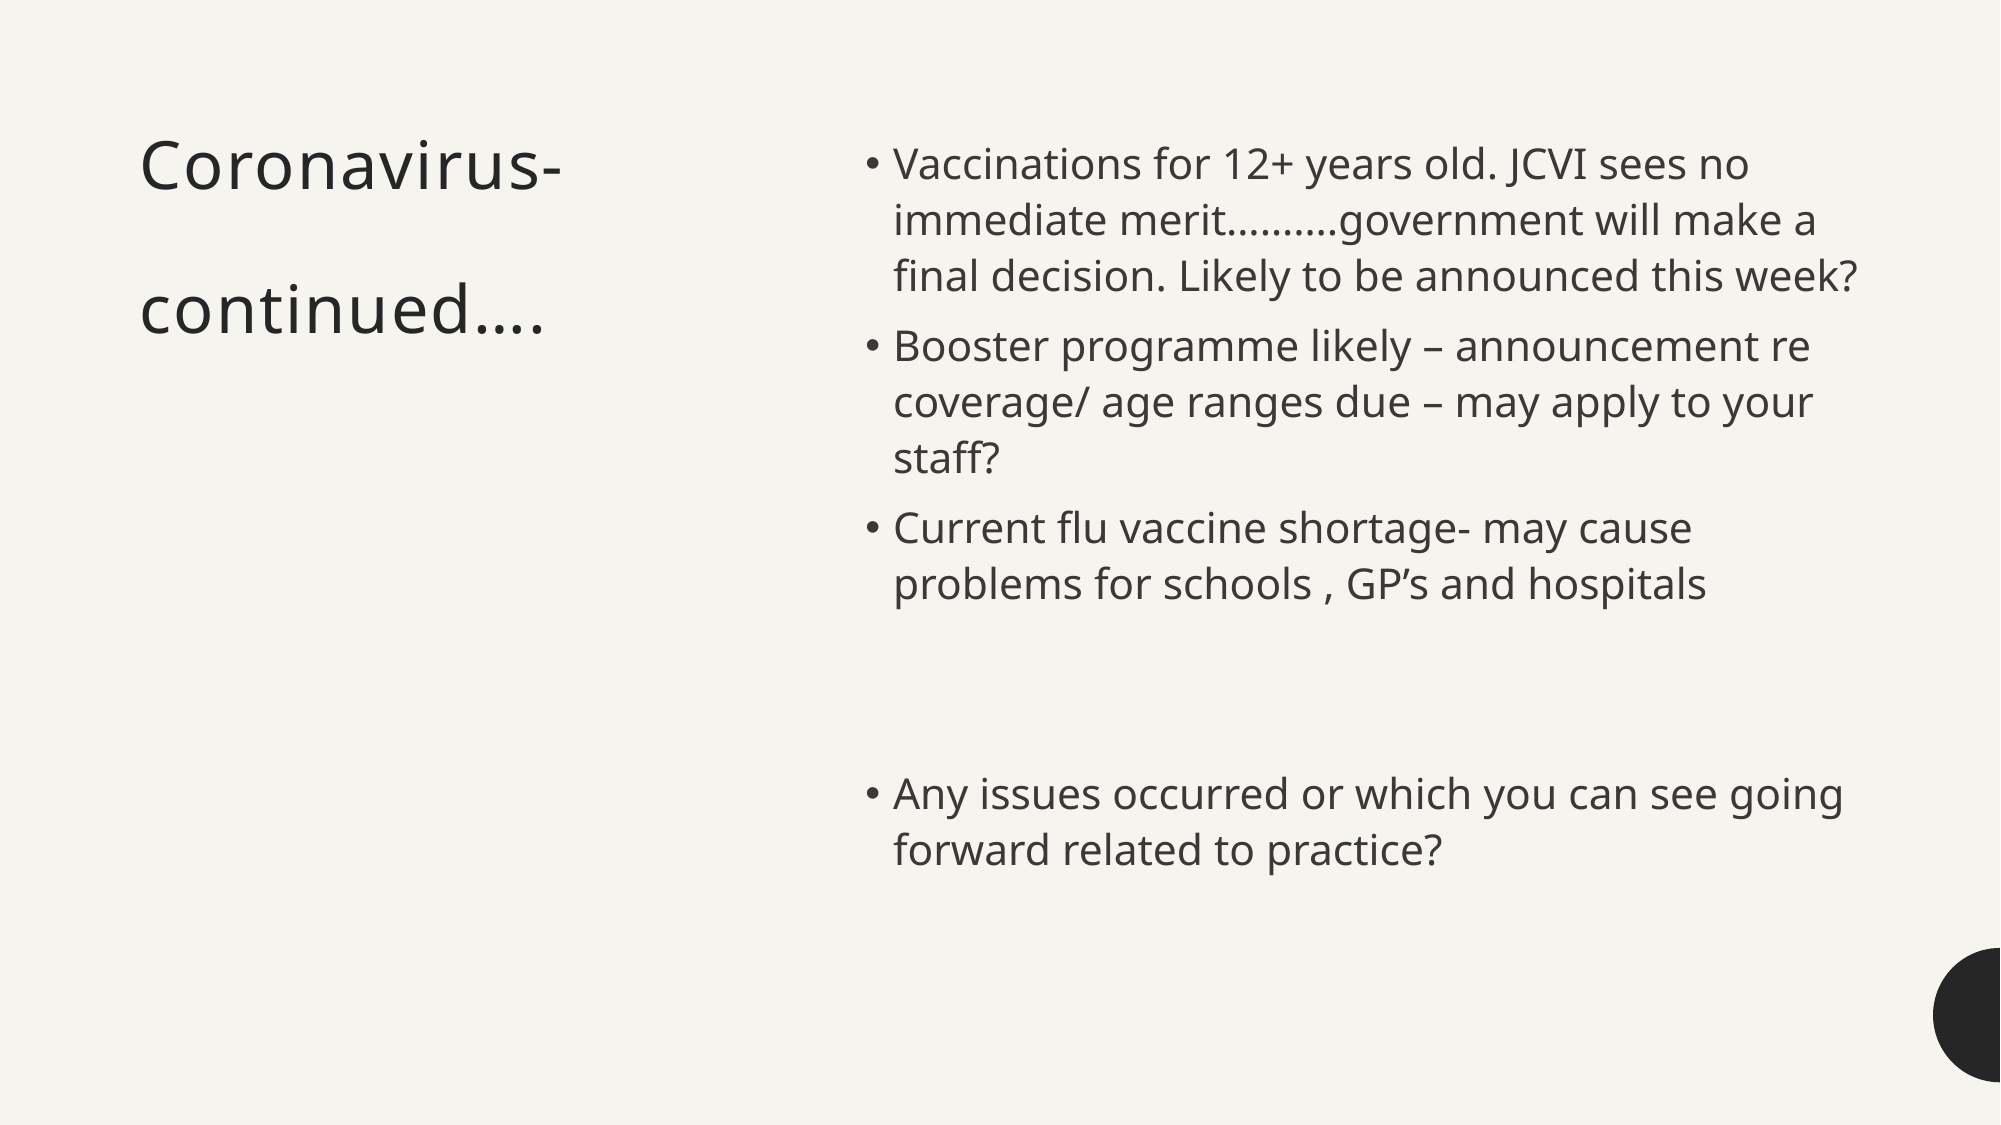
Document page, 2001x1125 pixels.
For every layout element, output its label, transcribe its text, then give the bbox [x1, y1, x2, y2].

list Vaccinations for 12+ years old. JCVI sees no immediate merit……….government will make a final decision. Likely to be announced this week? Booster programme likely – announcement re coverage/ age ranges due – may apply to your staff? Current flu vaccine shortage- may cause problems for schools , GP’s and hospitals Any issues occurred or which you can see going forward related to practice? [850, 124, 1875, 905]
title Coronavirus- continued…. [124, 124, 753, 905]
